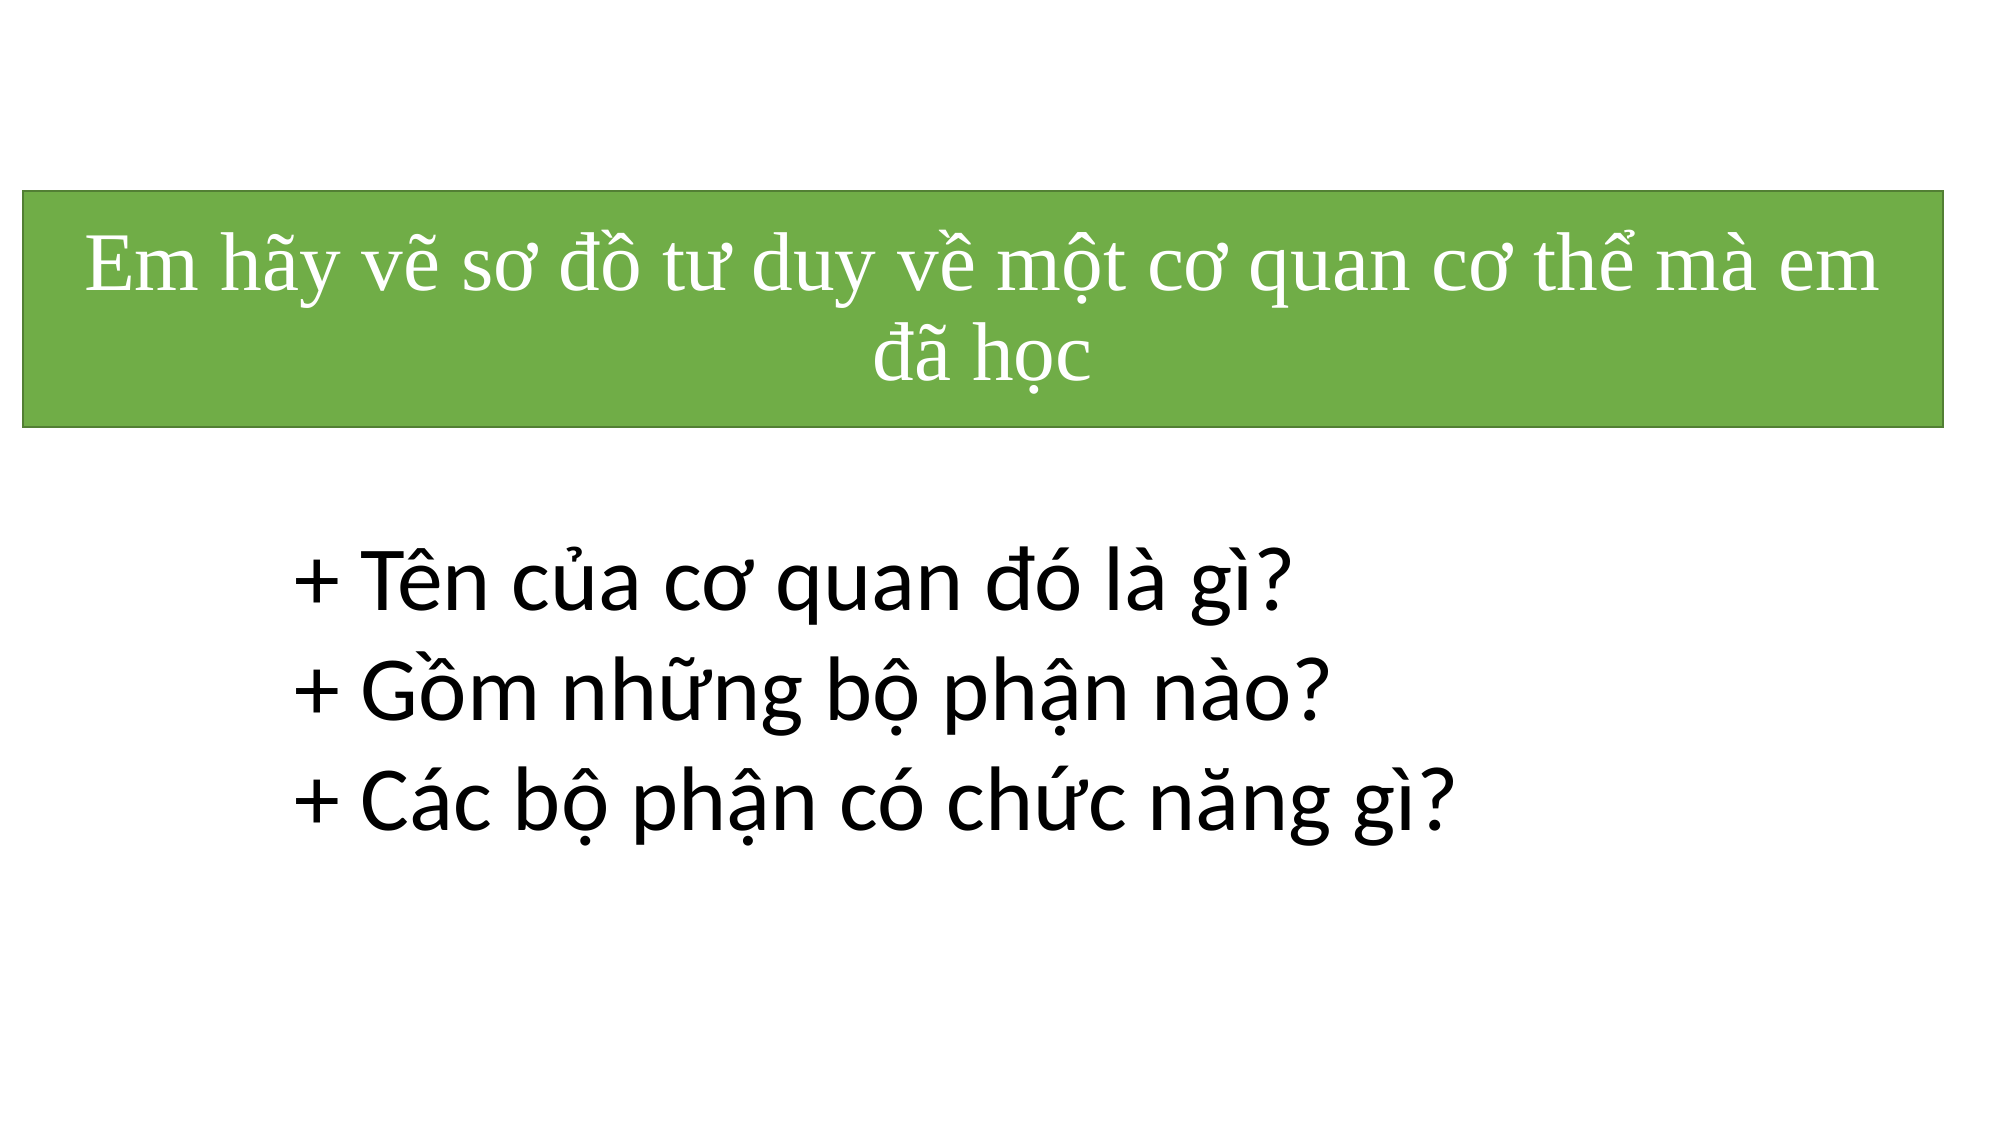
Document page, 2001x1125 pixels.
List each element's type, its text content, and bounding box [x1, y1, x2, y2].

title Em hãy vẽ sơ đồ tư duy về một cơ quan cơ thể mà em đã học [22, 190, 1944, 428]
text_box + Tên của cơ quan đó là gì? + Gồm những bộ phận nào? + Các bộ phận có chức năng gì? [279, 511, 1791, 857]
